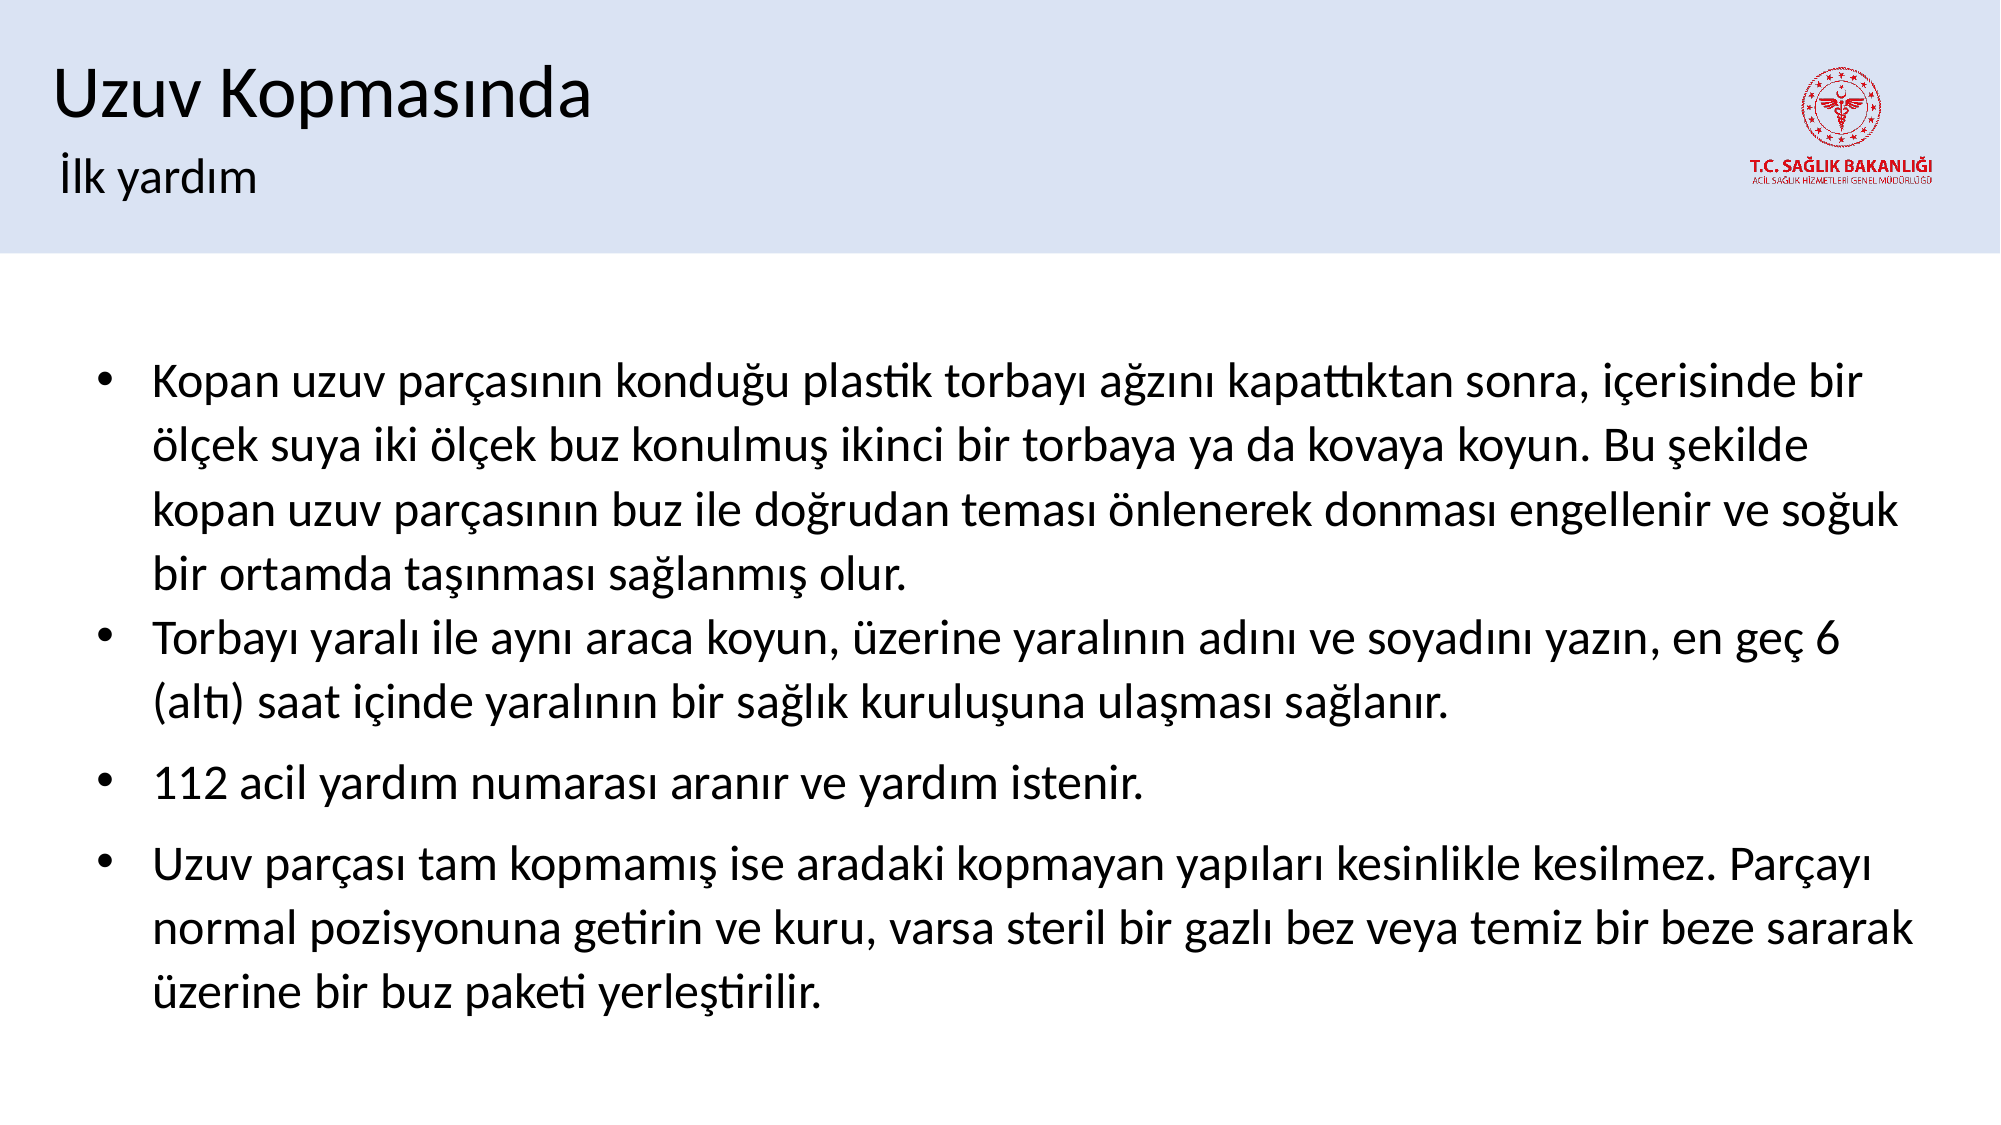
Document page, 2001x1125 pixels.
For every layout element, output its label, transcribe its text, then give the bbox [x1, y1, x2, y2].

text_box Kopan uzuv parçasının konduğu plastik torbayı ağzını kapattıktan sonra, içerisinde bir ölçek suya iki ölçek buz konulmuş ikinci bir torbaya ya da kovaya koyun. Bu şekilde kopan uzuv parçasının buz ile doğrudan teması önlenerek donması engellenir ve soğuk bir ortamda taşınması sağlanmış olur. Torbayı yaralı ile aynı araca koyun, üzerine yaralının adını ve soyadını yazın, en geç 6 (altı) saat içinde yaralının bir sağlık kuruluşuna ulaşması sağlanır. 112 acil yardım numarası aranır ve yardım istenir. Uzuv parçası tam kopmamış ise aradaki kopmayan yapıları kesinlikle kesilmez. Parçayı normal pozisyonuna getirin ve kuru, varsa steril bir gazlı bez veya temiz bir beze sararak üzerine bir buz paketi yerleştirilir. [81, 336, 1959, 1107]
text_box Uzuv Kopmasında İlk yardım [0, 0, 2000, 254]
picture [1750, 67, 1932, 186]
